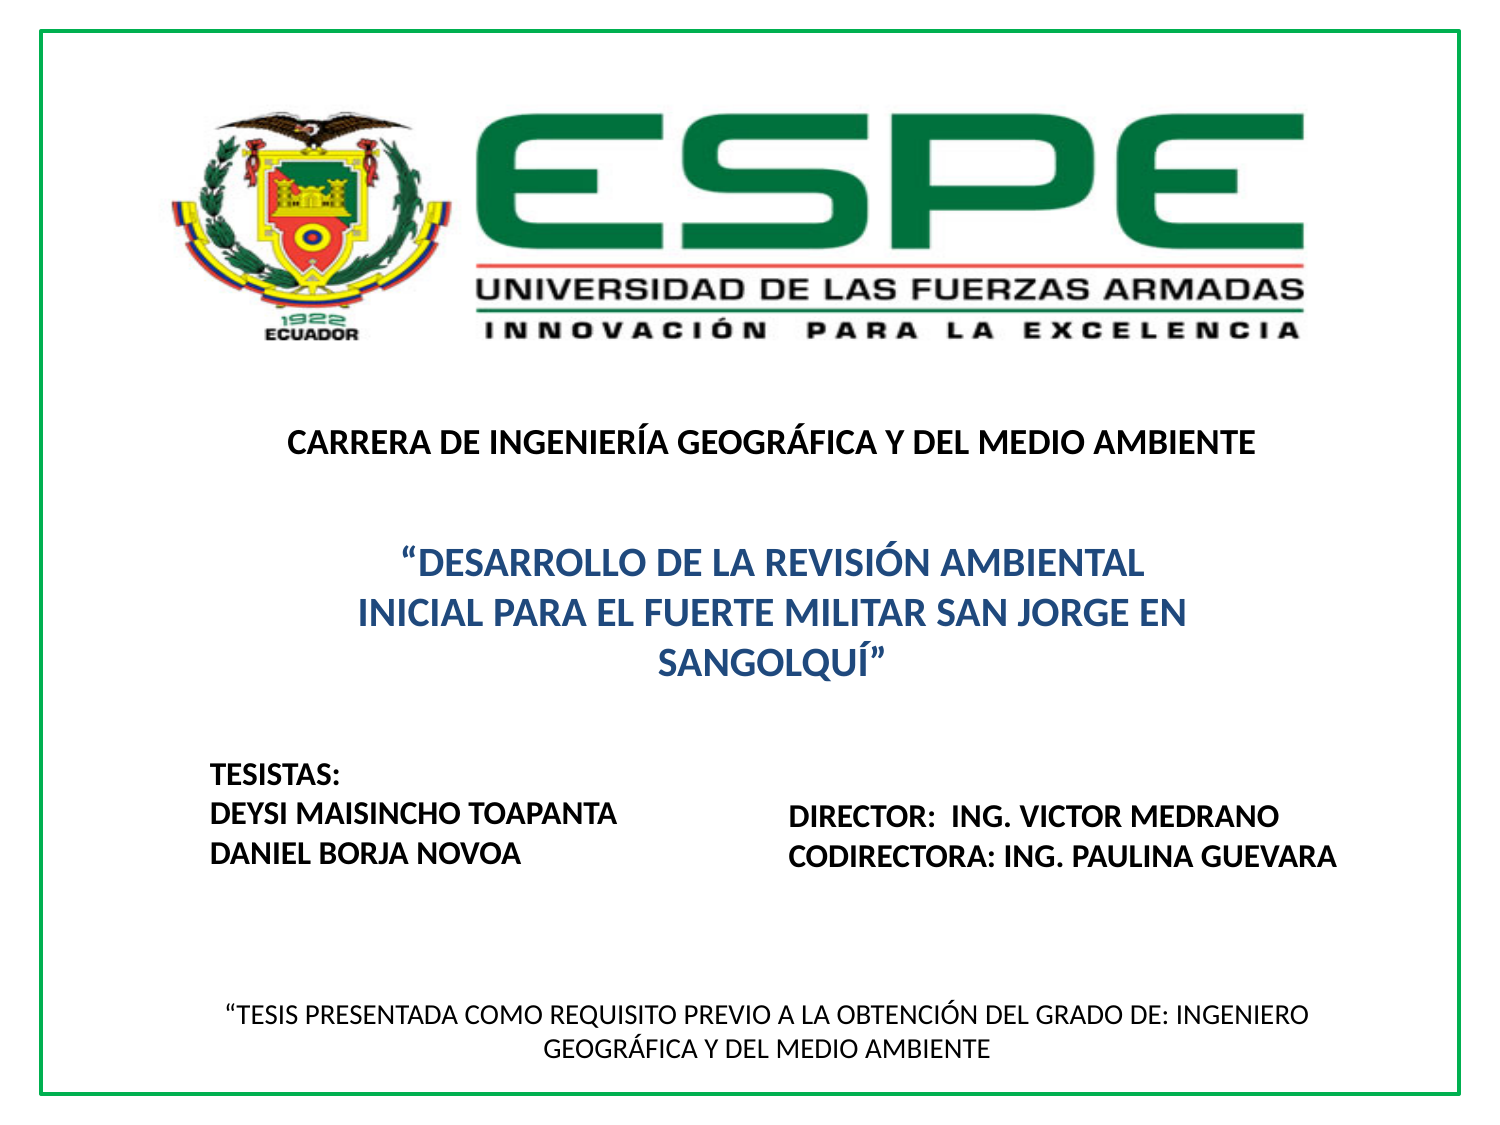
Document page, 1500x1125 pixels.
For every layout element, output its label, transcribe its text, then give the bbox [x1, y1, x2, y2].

text_box [39, 29, 1461, 1096]
list “TESIS PRESENTADA COMO REQUISITO PREVIO A LA OBTENCIÓN DEL GRADO DE: INGENIERO GEOGRÁFICA Y DEL MEDIO AMBIENTE [183, 987, 1353, 1073]
text_box DIRECTOR: ING. VICTOR MEDRANO CODIRECTORA: ING. PAULINA GUEVARA [773, 788, 1376, 882]
title “DESARROLLO DE LA REVISIÓN AMBIENTAL INICIAL PARA EL FUERTE MILITAR SAN JORGE EN SANGOLQUÍ” [322, 599, 1223, 693]
text_box TESISTAS: DEYSI MAISINCHO TOAPANTA DANIEL BORJA NOVOA [194, 785, 660, 879]
text_box CARRERA DE INGENIERÍA GEOGRÁFICA Y DEL MEDIO AMBIENTE [240, 383, 1304, 470]
picture [147, 77, 1362, 374]
